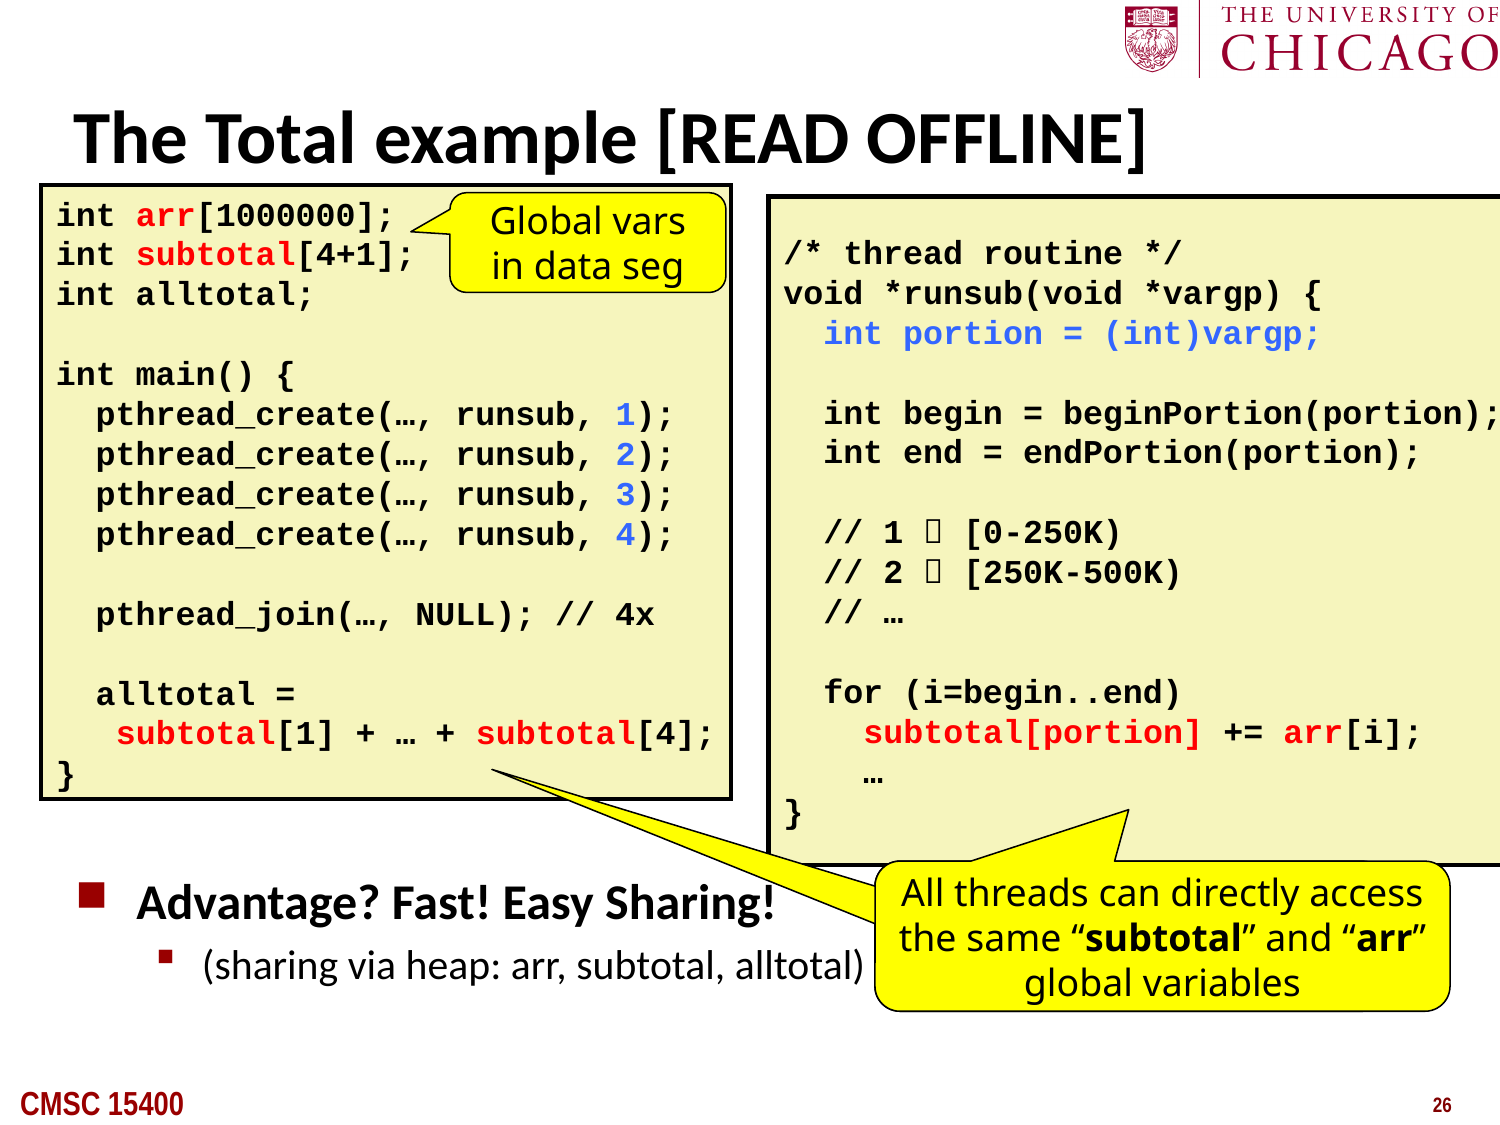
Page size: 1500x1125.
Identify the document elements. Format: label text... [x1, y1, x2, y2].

text_box [491, 769, 793, 861]
text_box int arr[1000000]; int subtotal[4+1]; int alltotal; int main() { pthread_create(…, runsub, 1); pthread_create(…, runsub, 2); pthread_create(…, runsub, 3); pthread_create(…, runsub, 4); pthread_join(…, NULL); // 4x alltotal = subtotal[1] + … + subtotal[4]; } [40, 185, 731, 799]
list Advantage? Fast! Easy Sharing! (sharing via heap: arr, subtotal, alltotal) [64, 861, 1361, 1090]
title The Total example [READ OFFLINE] [58, 71, 1305, 197]
picture [1125, 0, 1498, 78]
text_box /* thread routine */ void *runsub(void *vargp) { int portion = (int)vargp; int begin = beginPortion(portion); int end = endPortion(portion); // 1  [0-250K) // 2  [250K-500K) // … for (i=begin..end) subtotal[portion] += arr[i]; … } [768, 196, 1500, 865]
text_box All threads can directly access the same “subtotal” and “arr” global variables [874, 809, 1451, 1012]
text_box Global vars in data seg [410, 192, 726, 293]
